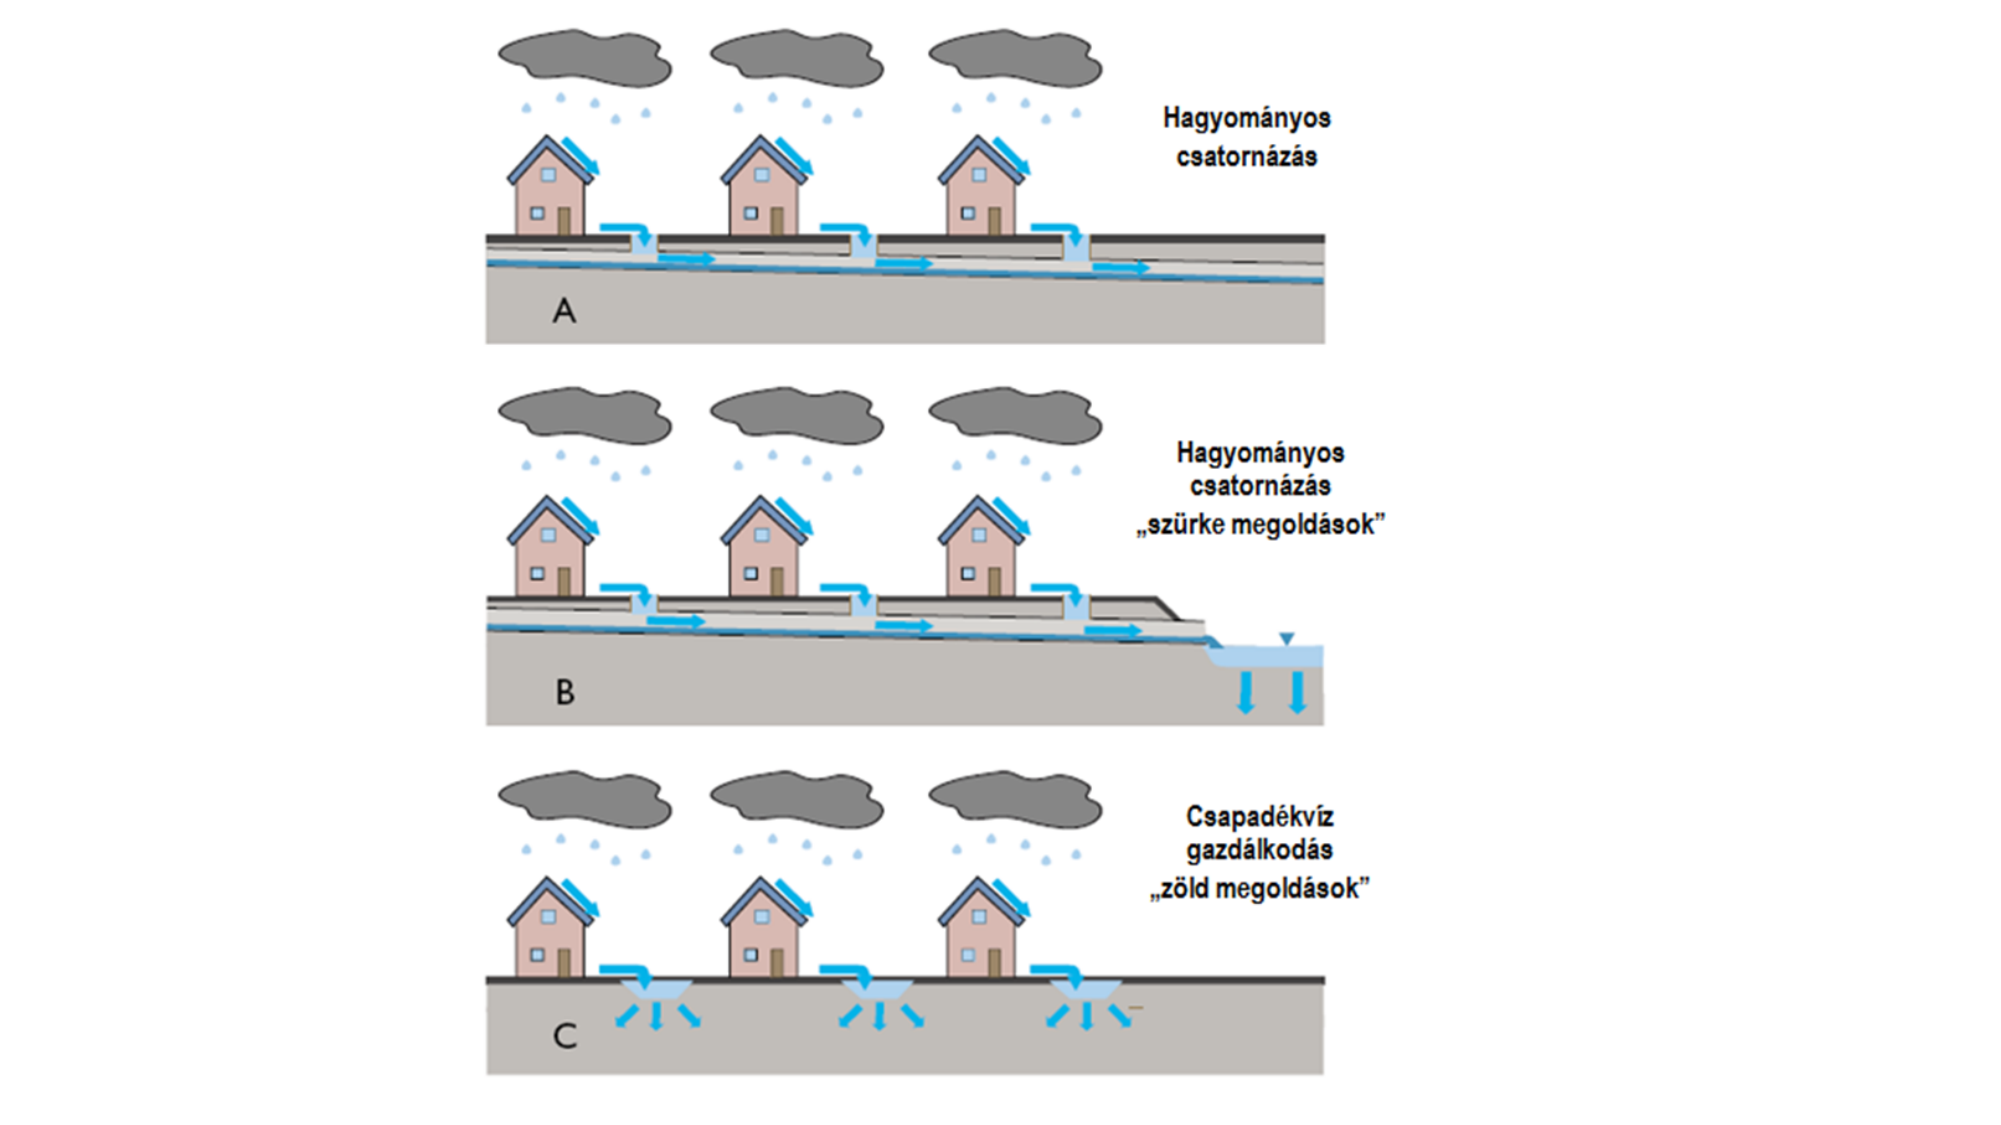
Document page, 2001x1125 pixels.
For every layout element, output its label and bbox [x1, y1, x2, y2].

picture [479, 19, 1386, 1080]
